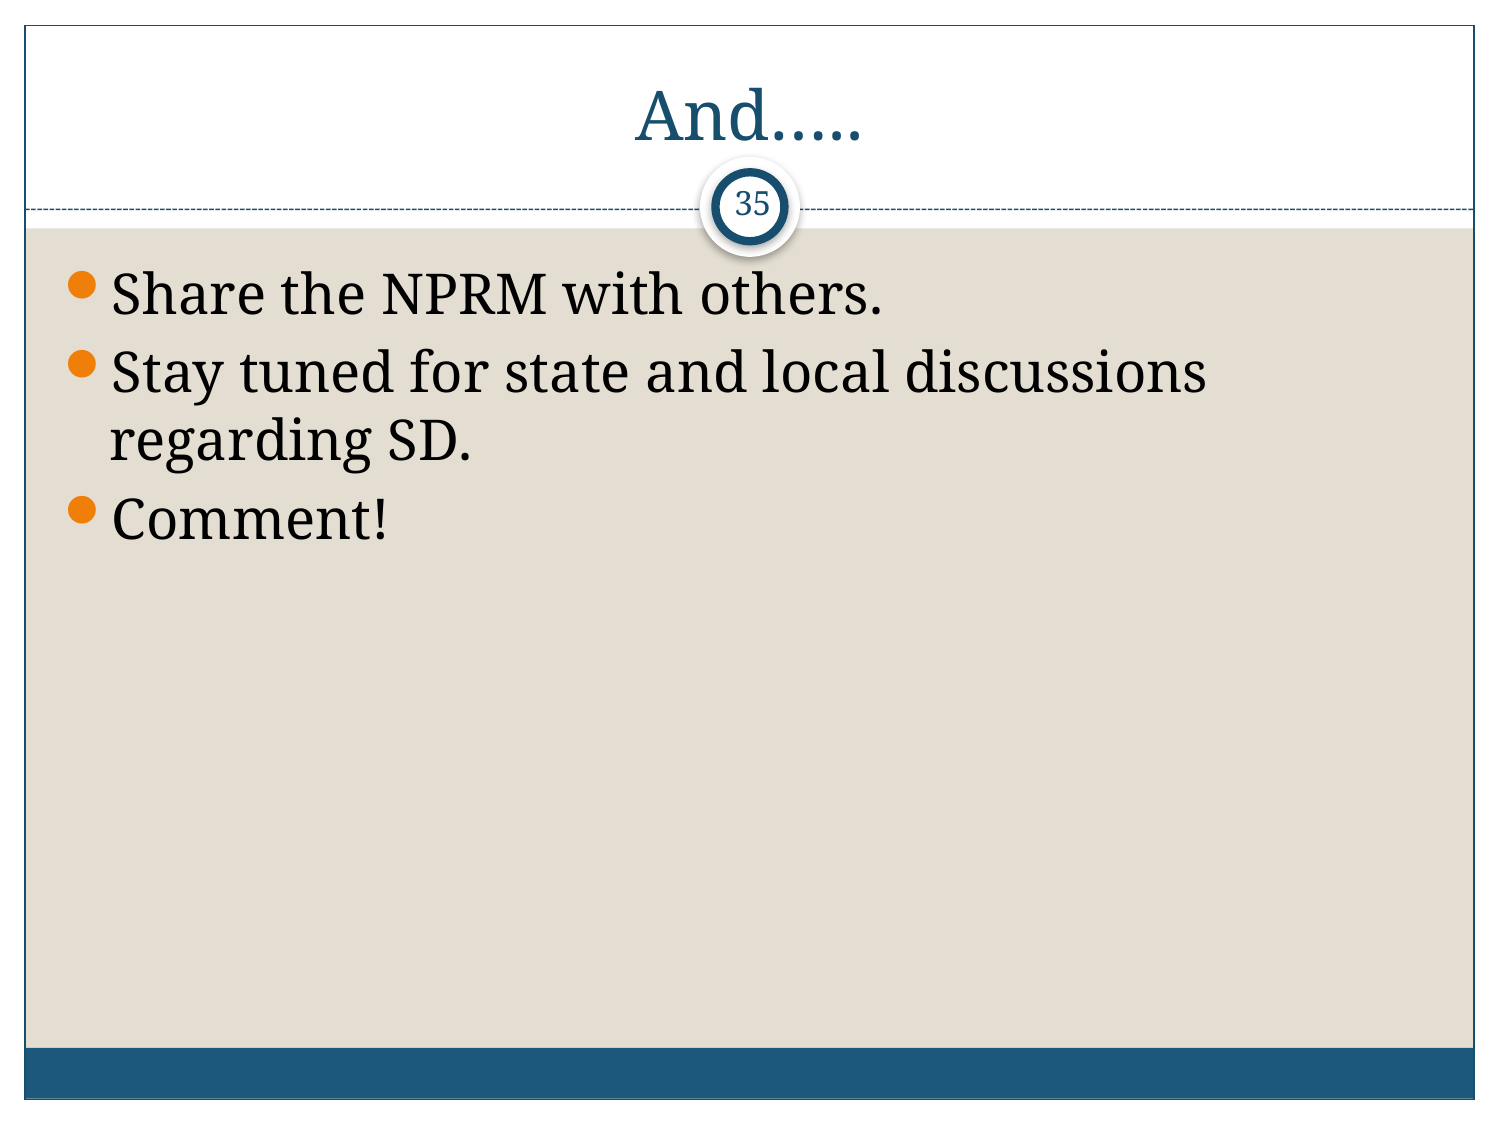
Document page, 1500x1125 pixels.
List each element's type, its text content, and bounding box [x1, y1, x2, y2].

slide_number 35 [715, 168, 791, 241]
list Share the NPRM with others. Stay tuned for state and local discussions regarding SD. Comment! [49, 250, 1445, 1001]
title And….. [49, 37, 1450, 162]
